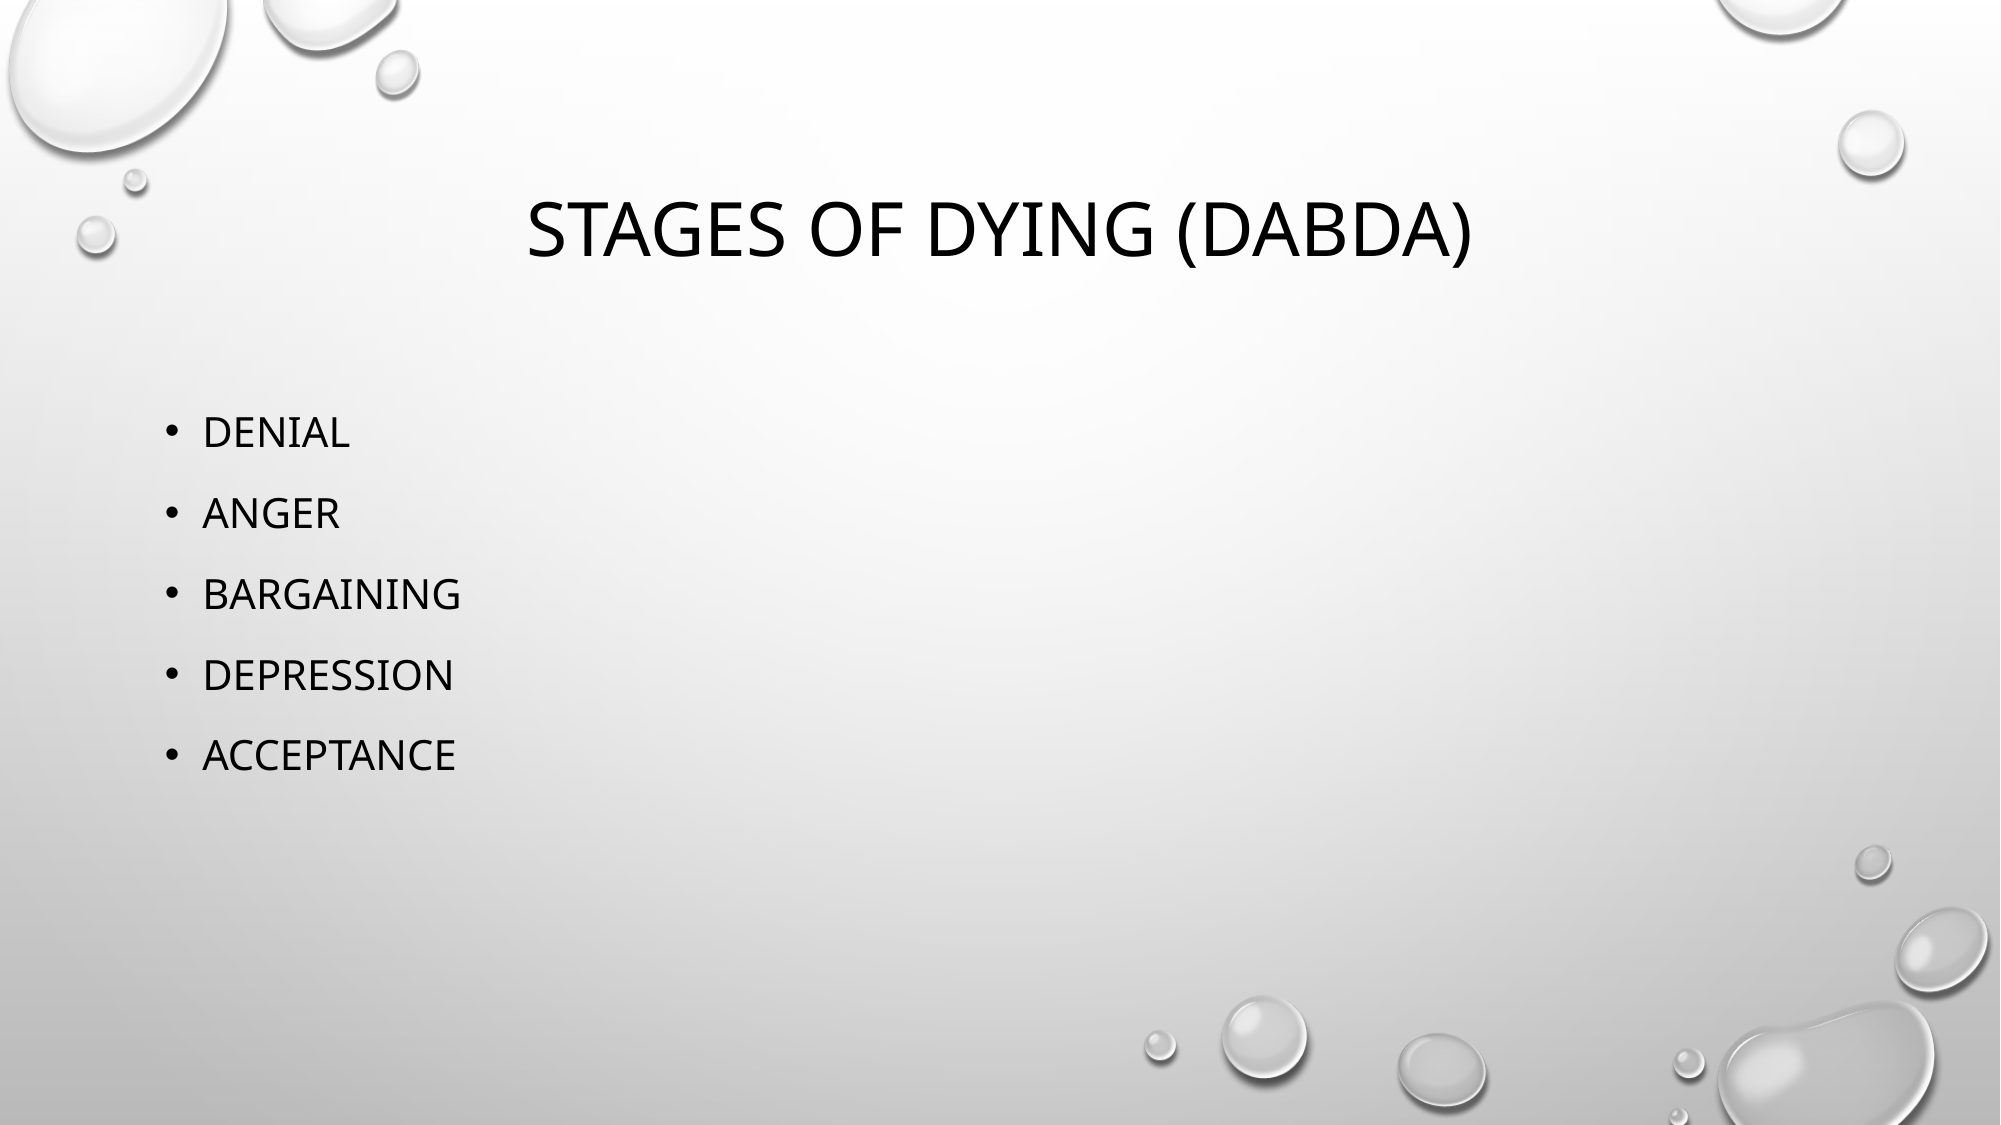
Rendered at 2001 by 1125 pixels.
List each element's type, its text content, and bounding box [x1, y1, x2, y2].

list Denial Anger Bargaining Depression Acceptance [149, 388, 1850, 950]
title Stages of dying (DABDA) [149, 101, 1851, 364]
picture [0, 0, 2000, 1125]
